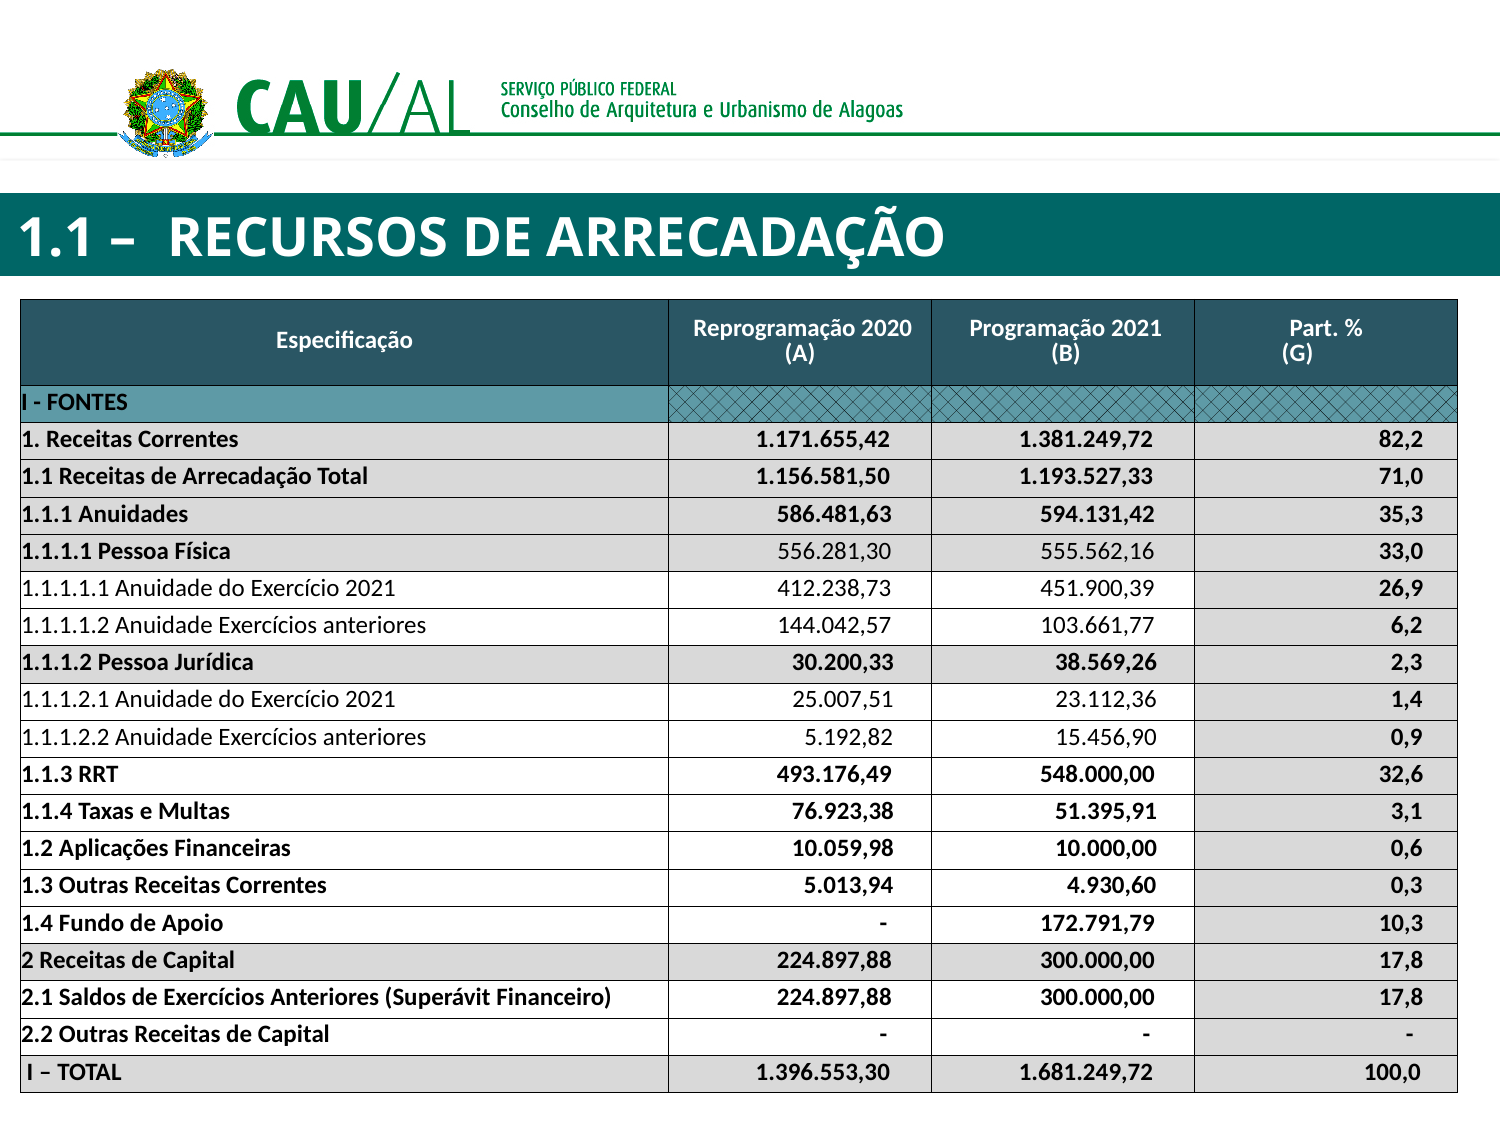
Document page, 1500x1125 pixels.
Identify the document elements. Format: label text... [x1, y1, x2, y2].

table_cell 0,6 [1195, 832, 1457, 869]
table_cell 1.156.581,50 [669, 460, 931, 497]
table_cell 35,3 [1195, 498, 1457, 534]
table_cell 2.1 Saldos de Exercícios Anteriores (Superávit Financeiro) [21, 981, 668, 1018]
table_cell 23.112,36 [932, 684, 1194, 720]
table_cell 17,8 [1195, 981, 1457, 1018]
table_cell 586.481,63 [669, 498, 931, 534]
table_cell 10,3 [1195, 907, 1457, 943]
table_cell 82,2 [1195, 423, 1457, 459]
table_cell 555.562,16 [932, 535, 1194, 571]
table_cell - [932, 1019, 1194, 1055]
table_cell 103.661,77 [932, 609, 1194, 645]
table_cell 5.013,94 [669, 870, 931, 906]
table_cell 172.791,79 [932, 907, 1194, 943]
table_cell 1.1.1 Anuidades [21, 498, 668, 534]
table_cell 548.000,00 [932, 758, 1194, 794]
table_cell 38.569,26 [932, 646, 1194, 683]
table_cell 71,0 [1195, 460, 1457, 497]
table_cell 51.395,91 [932, 795, 1194, 831]
table_cell 556.281,30 [669, 535, 931, 571]
table_cell 26,9 [1195, 572, 1457, 608]
text_box 1.1 – RECURSOS DE ARRECADAÇÃO [0, 193, 1500, 276]
table_cell 2.2 Outras Receitas de Capital [21, 1019, 668, 1055]
table_cell - [1195, 1019, 1457, 1055]
table_cell 1.3 Outras Receitas Correntes [21, 870, 668, 906]
table_cell 2,3 [1195, 646, 1457, 683]
table_cell 224.897,88 [669, 944, 931, 980]
table_cell 4.930,60 [932, 870, 1194, 906]
table_cell 17,8 [1195, 944, 1457, 980]
table_cell [932, 386, 1194, 422]
table_cell 1.171.655,42 [669, 423, 931, 459]
table_cell 594.131,42 [932, 498, 1194, 534]
table_cell 1.1.1.1.1 Anuidade do Exercício 2021 [21, 572, 668, 608]
table_cell 224.897,88 [669, 981, 931, 1018]
table_cell 100,0 [1195, 1056, 1457, 1092]
table_header Especificação [21, 300, 668, 385]
table_cell 30.200,33 [669, 646, 931, 683]
table_cell - [669, 1019, 931, 1055]
table_cell - [669, 907, 931, 943]
table_cell 1.193.527,33 [932, 460, 1194, 497]
table_cell 1.1.1.1.2 Anuidade Exercícios anteriores [21, 609, 668, 645]
table_cell 1.681.249,72 [932, 1056, 1194, 1092]
table_cell 1.1.1.2 Pessoa Jurídica [21, 646, 668, 683]
table_cell 1.1.4 Taxas e Multas [21, 795, 668, 831]
table_cell 493.176,49 [669, 758, 931, 794]
table_cell 412.238,73 [669, 572, 931, 608]
table_cell 10.059,98 [669, 832, 931, 869]
table_cell 0,9 [1195, 721, 1457, 757]
table_cell 451.900,39 [932, 572, 1194, 608]
table_cell 33,0 [1195, 535, 1457, 571]
table_cell 1.2 Aplicações Financeiras [21, 832, 668, 869]
table_header Reprogramação 2020 (A) [669, 300, 931, 385]
table_cell 1.1.1.1 Pessoa Física [21, 535, 668, 571]
table_cell [669, 386, 931, 422]
table_cell 1.396.553,30 [669, 1056, 931, 1092]
table_cell 0,3 [1195, 870, 1457, 906]
table_cell 5.192,82 [669, 721, 931, 757]
table_cell 1.1.3 RRT [21, 758, 668, 794]
table_cell 25.007,51 [669, 684, 931, 720]
table_header Programação 2021 (B) [932, 300, 1194, 385]
table_cell [1195, 386, 1457, 422]
table_cell 1.1.1.2.2 Anuidade Exercícios anteriores [21, 721, 668, 757]
table_cell 2 Receitas de Capital [21, 944, 668, 980]
table_cell 300.000,00 [932, 981, 1194, 1018]
table_cell 32,6 [1195, 758, 1457, 794]
table_cell 1,4 [1195, 684, 1457, 720]
table_cell 10.000,00 [932, 832, 1194, 869]
table_cell 300.000,00 [932, 944, 1194, 980]
table_cell 1.1.1.2.1 Anuidade do Exercício 2021 [21, 684, 668, 720]
table_cell I - FONTES [21, 386, 668, 422]
picture [0, 0, 1500, 160]
table_cell 1. Receitas Correntes [21, 423, 668, 459]
table_cell 15.456,90 [932, 721, 1194, 757]
table_cell 144.042,57 [669, 609, 931, 645]
table_cell 1.381.249,72 [932, 423, 1194, 459]
table_header Part. % (G) [1195, 300, 1457, 385]
table_cell I – TOTAL [21, 1056, 668, 1092]
table_cell 76.923,38 [669, 795, 931, 831]
table_cell 1.1 Receitas de Arrecadação Total [21, 460, 668, 497]
table_cell 1.4 Fundo de Apoio [21, 907, 668, 943]
table_cell 3,1 [1195, 795, 1457, 831]
table_cell 6,2 [1195, 609, 1457, 645]
